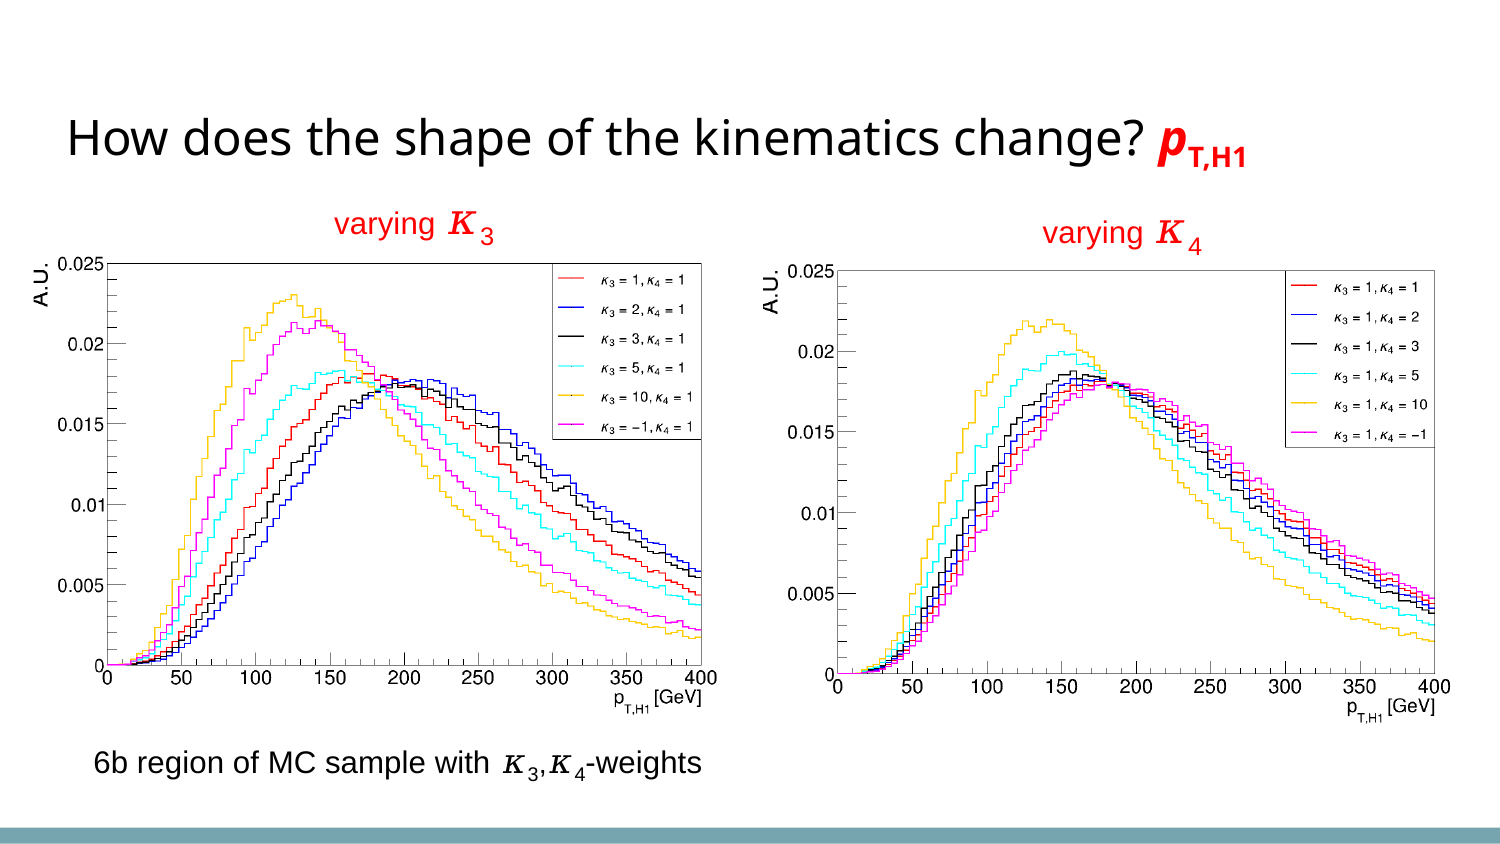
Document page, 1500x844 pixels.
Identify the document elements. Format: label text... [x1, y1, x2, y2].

picture [762, 259, 1500, 725]
picture [33, 250, 721, 715]
text_box 6b region of MC sample with 𝜅3,𝜅4-weights [78, 724, 1101, 801]
text_box varying 𝜅3 [302, 166, 526, 248]
title How does the shape of the kinematics change? pT,H1 [51, 51, 1449, 189]
text_box varying 𝜅4 [1010, 176, 1234, 258]
